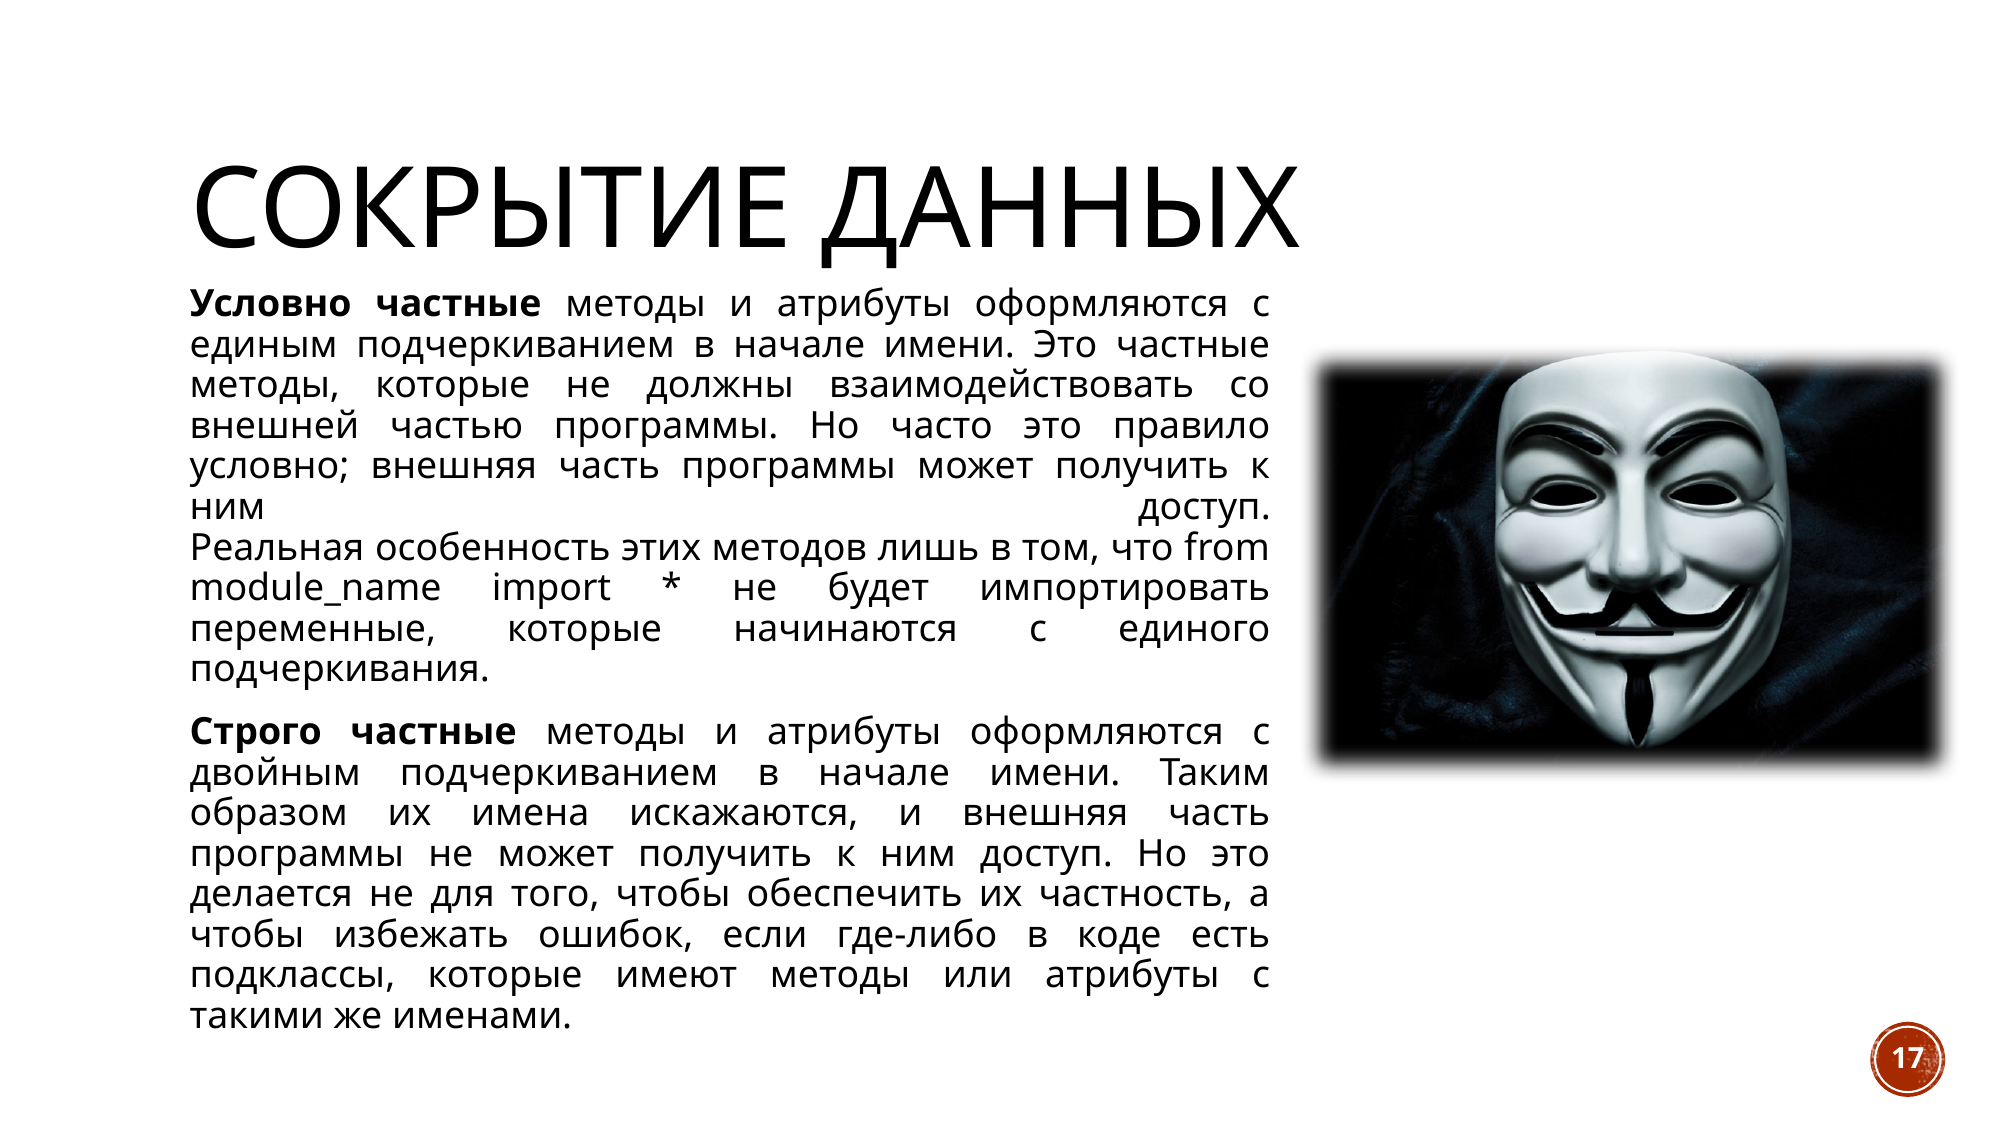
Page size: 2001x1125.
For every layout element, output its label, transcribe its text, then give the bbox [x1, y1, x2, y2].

list Условно частные методы и атрибуты оформляются с единым подчеркиванием в начале имени. Это частные методы, которые не должны взаимодействовать со внешней частью программы. Но часто это правило условно; внешняя часть программы может получить к ним доступ. Реальная особенность этих методов лишь в том, что from module_name import * не будет импортировать переменные, которые начинаются с единого подчеркивания. Строго частные методы и атрибуты оформляются с двойным подчеркиванием в начале имени. Таким образом их имена искажаются, и внешняя часть программы не может получить к ним доступ. Но это делается не для того, чтобы обеспечить их частность, а чтобы избежать ошибок, если где-либо в коде есть подклассы, которые имеют методы или атрибуты с такими же именами. [174, 277, 1286, 1046]
title Сокрытие данных [175, 79, 1826, 344]
slide_number 17 [1855, 1028, 1961, 1089]
picture [1300, 345, 1960, 782]
